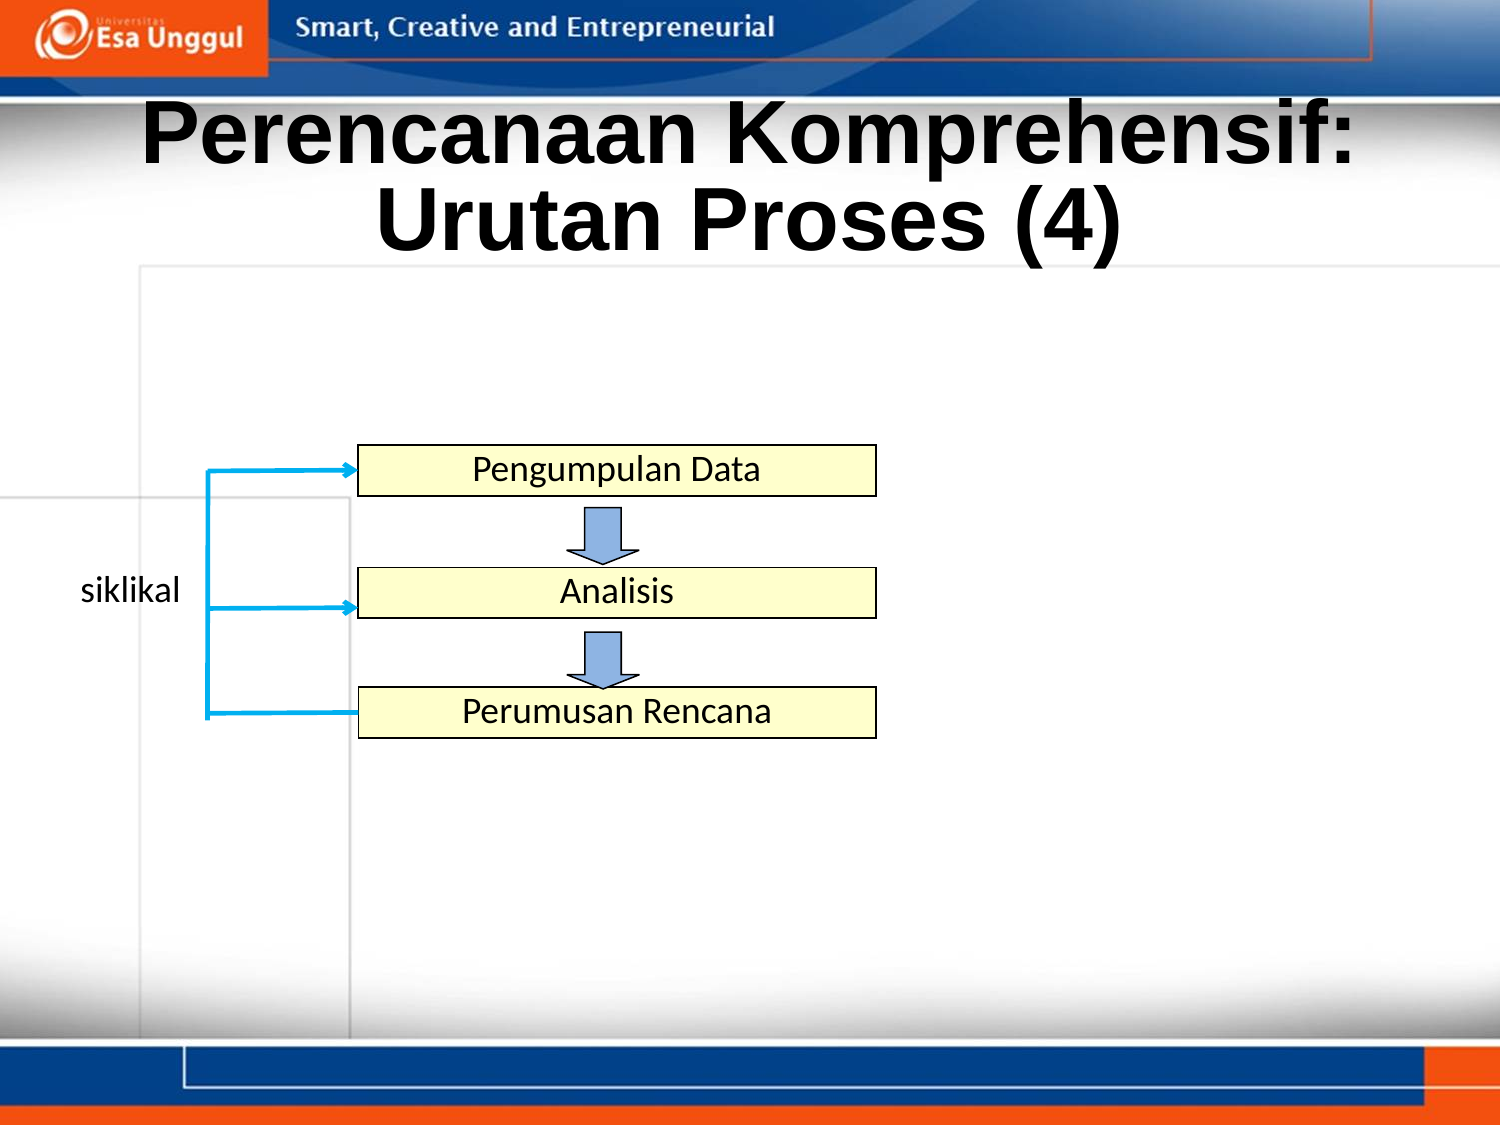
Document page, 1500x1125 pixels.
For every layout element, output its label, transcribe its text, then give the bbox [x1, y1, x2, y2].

text_box Pengumpulan Data [357, 445, 876, 496]
text_box Analisis [357, 567, 877, 619]
picture [0, 275, 1500, 1125]
text_box [566, 507, 640, 565]
title Perencanaan Komprehensif: Urutan Proses (4) [0, 87, 1500, 275]
text_box [566, 632, 640, 689]
text_box Perumusan Rencana [358, 687, 877, 738]
picture [0, 0, 1500, 87]
text_box siklikal [0, 557, 196, 618]
